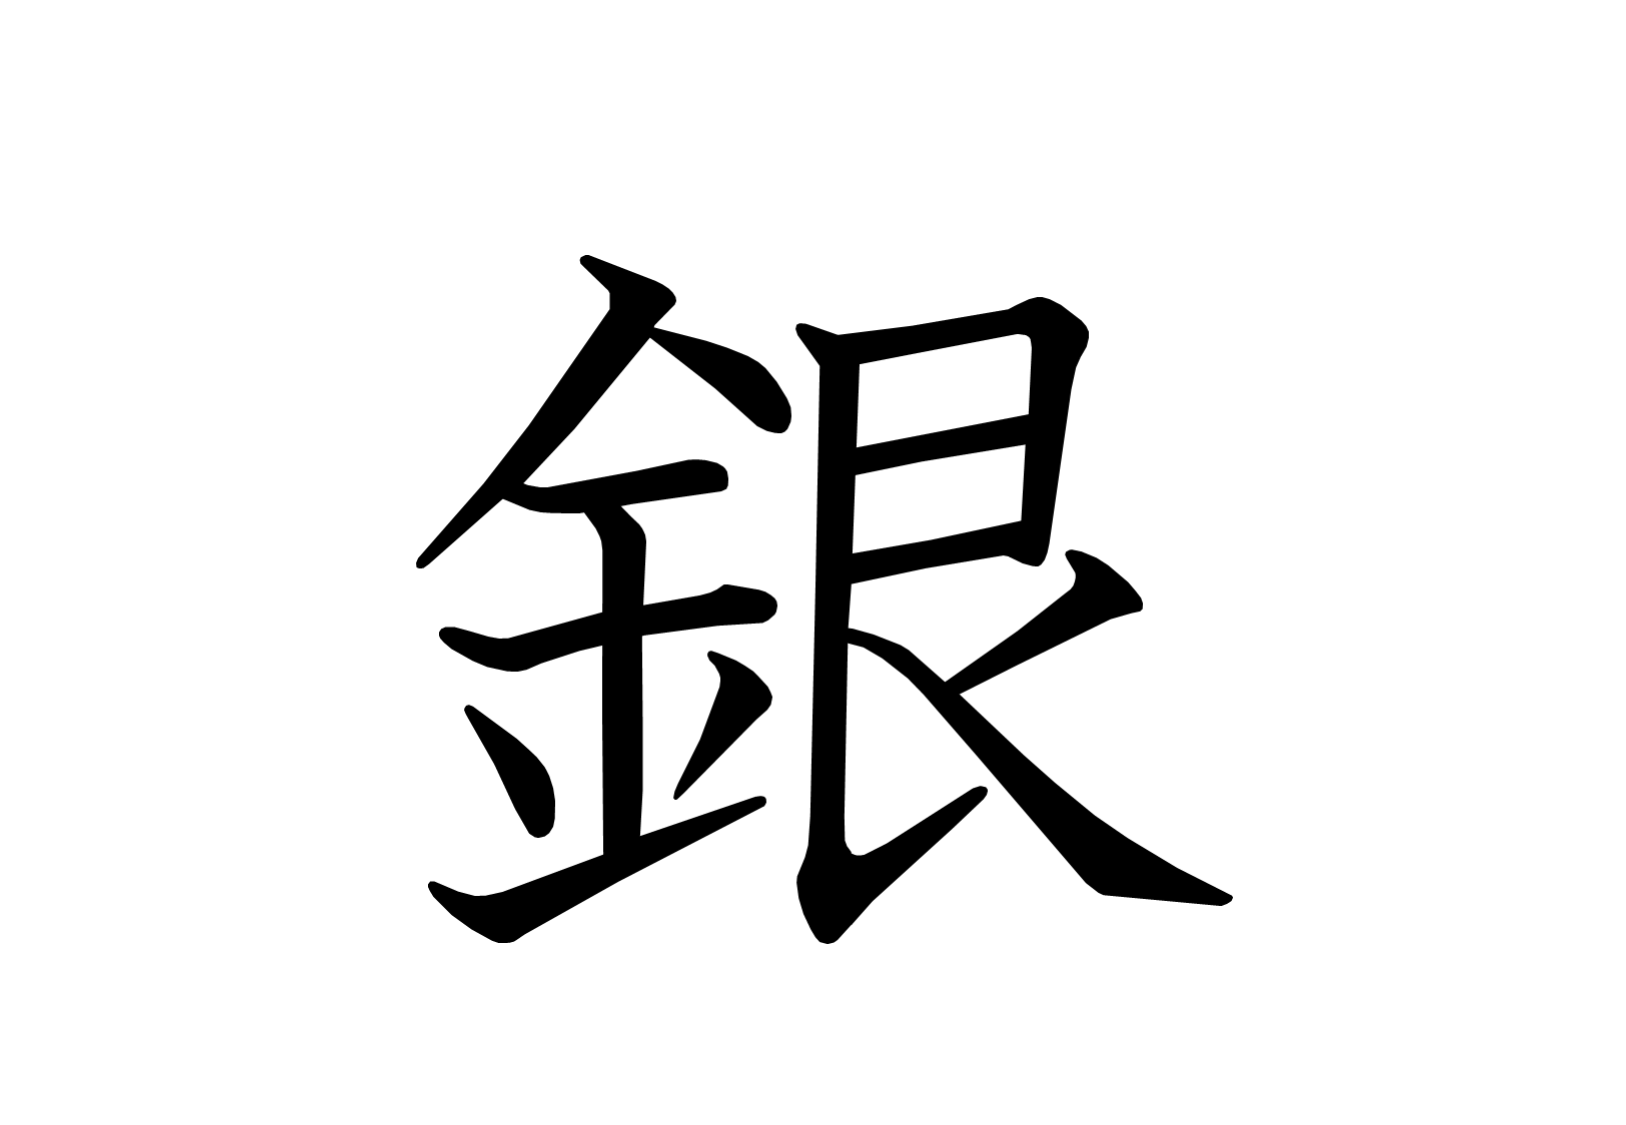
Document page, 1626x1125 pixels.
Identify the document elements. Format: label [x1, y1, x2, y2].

picture [415, 255, 1233, 945]
